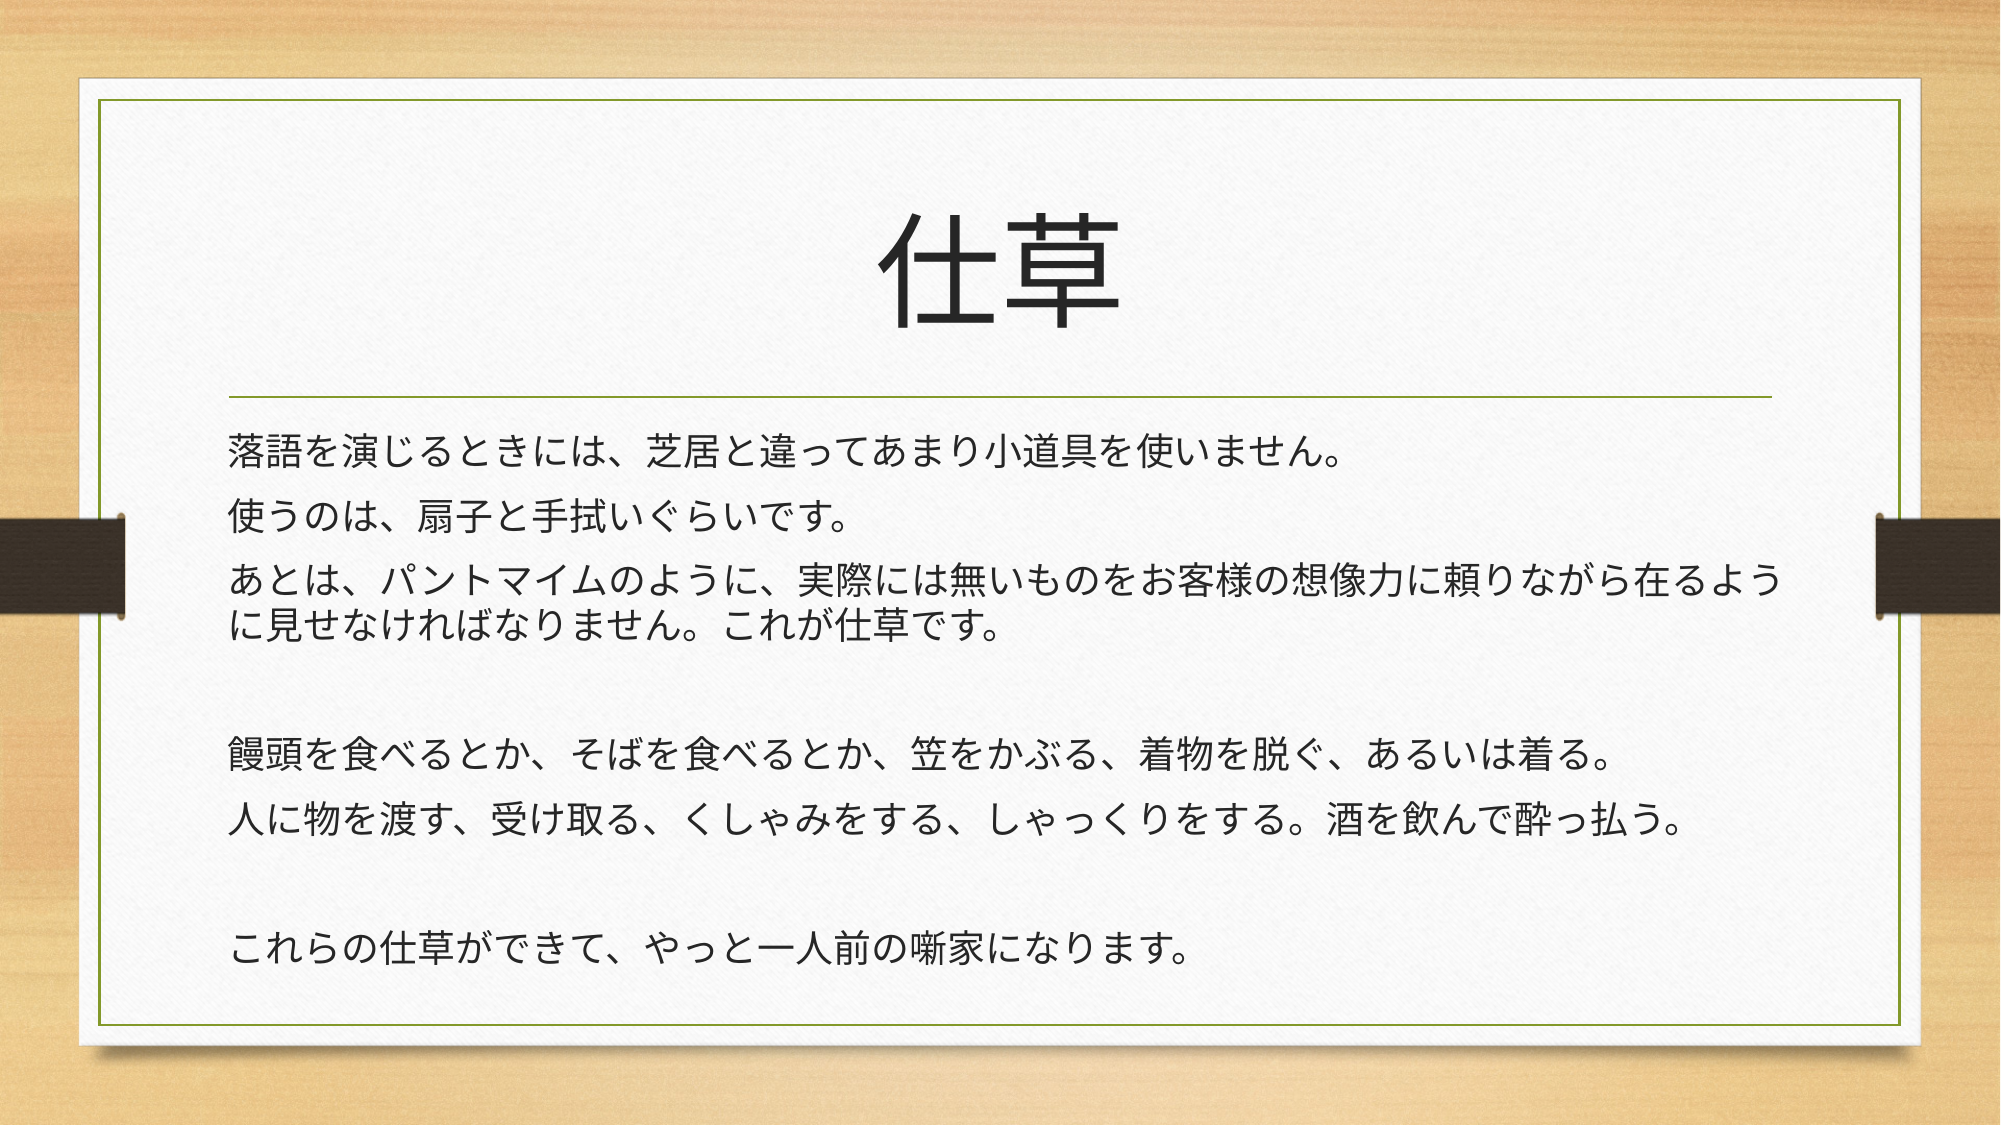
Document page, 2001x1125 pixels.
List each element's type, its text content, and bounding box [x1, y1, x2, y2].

picture [0, 0, 2001, 1125]
list 落語を演じるときには、芝居と違ってあまり小道具を使いません。 使うのは、扇子と手拭いぐらいです。 あとは、パントマイムのように、実際には無いものをお客様の想像力に頼りながら在るように見せなければなりません。これが仕草です。 饅頭を食べるとか、そばを食べるとか、笠をかぶる、着物を脱ぐ、あるいは着る。 人に物を渡す、受け取る、くしゃみをする、しゃっくりをする。酒を飲んで酔っ払う。 これらの仕草ができて、やっと一人前の噺家になります。 [212, 419, 1803, 978]
title 仕草 [212, 160, 1788, 376]
